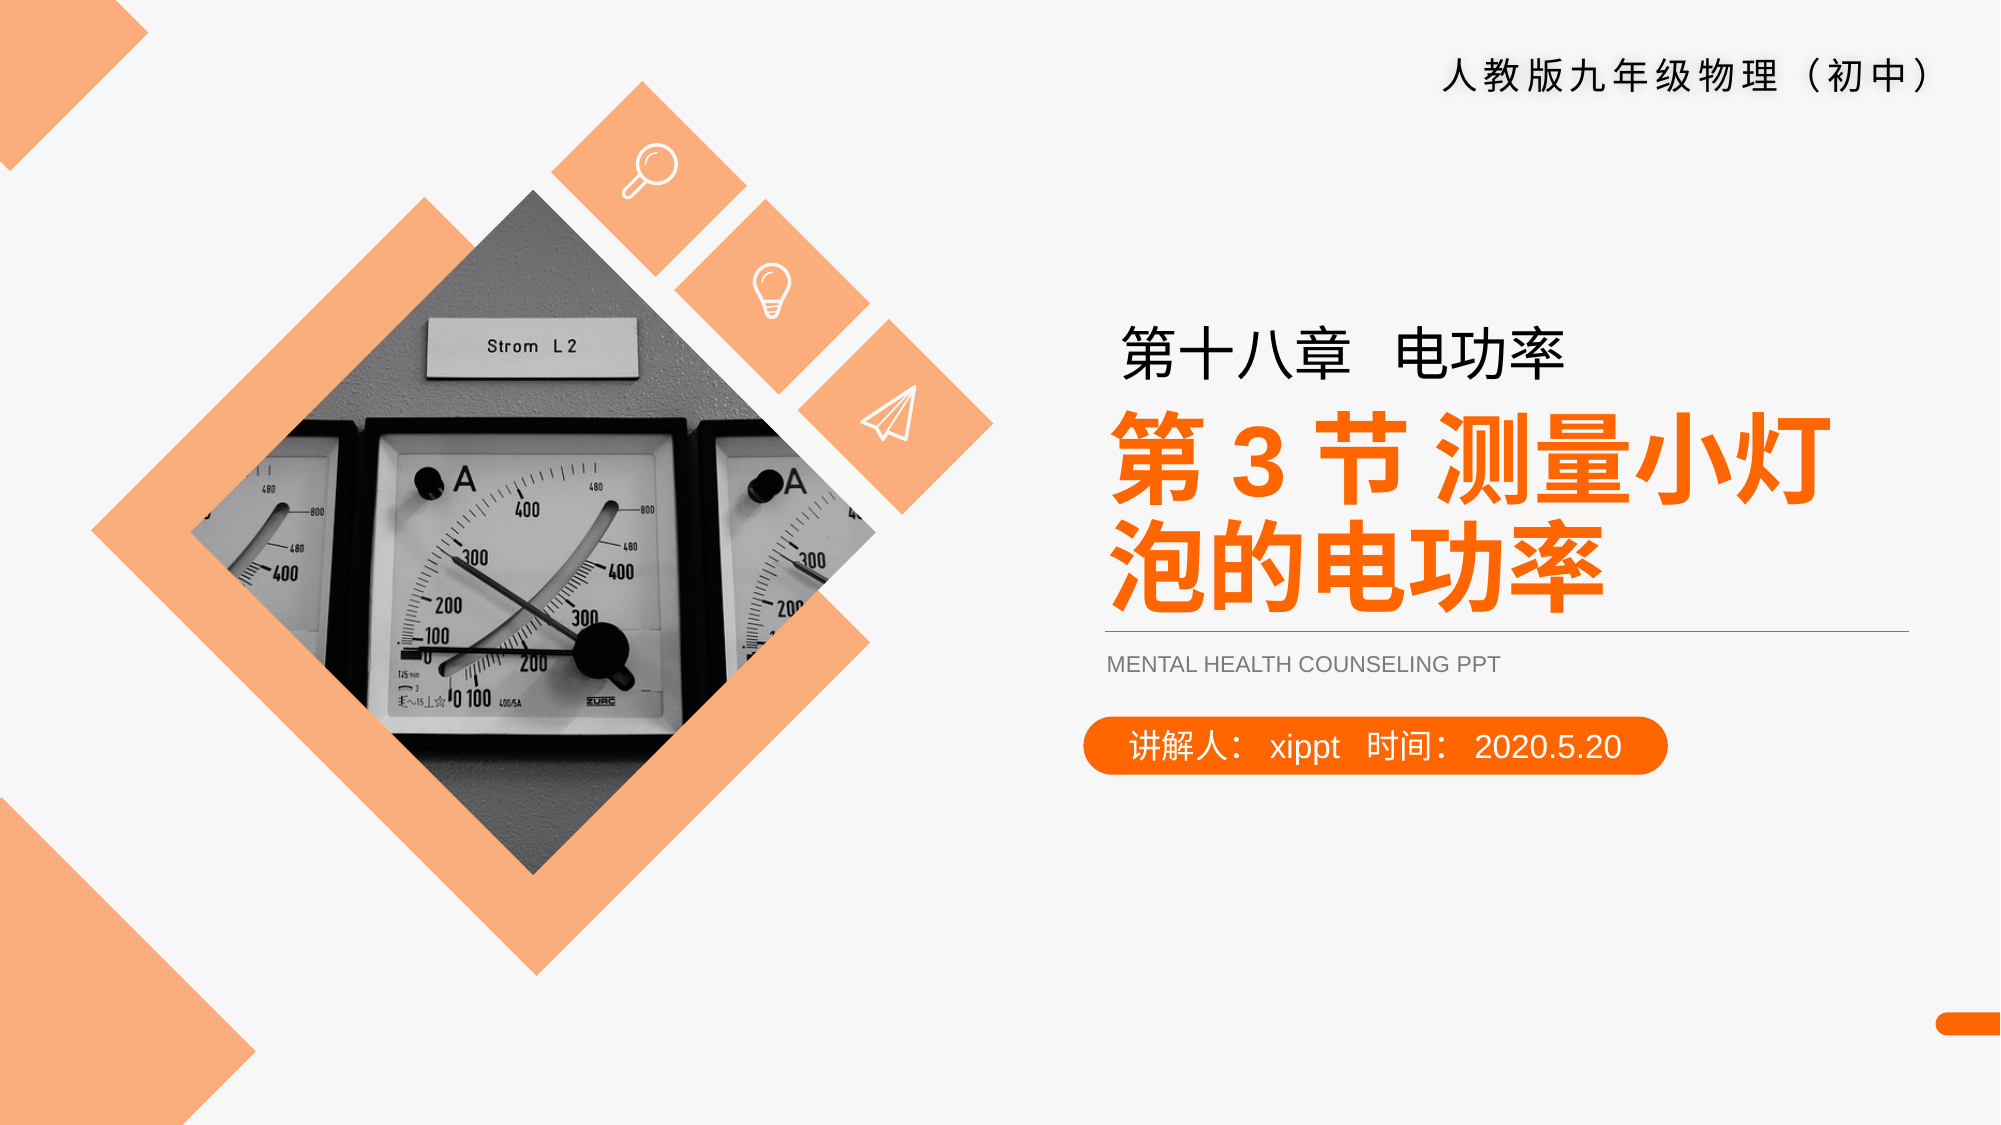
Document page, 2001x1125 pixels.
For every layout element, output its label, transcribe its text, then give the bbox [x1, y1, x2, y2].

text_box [621, 143, 678, 189]
text_box [1934, 1011, 2000, 1037]
text_box 人教版九年级物理（初中） [1438, 50, 1962, 101]
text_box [0, 0, 960, 1125]
picture [190, 189, 876, 875]
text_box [1083, 317, 1936, 775]
